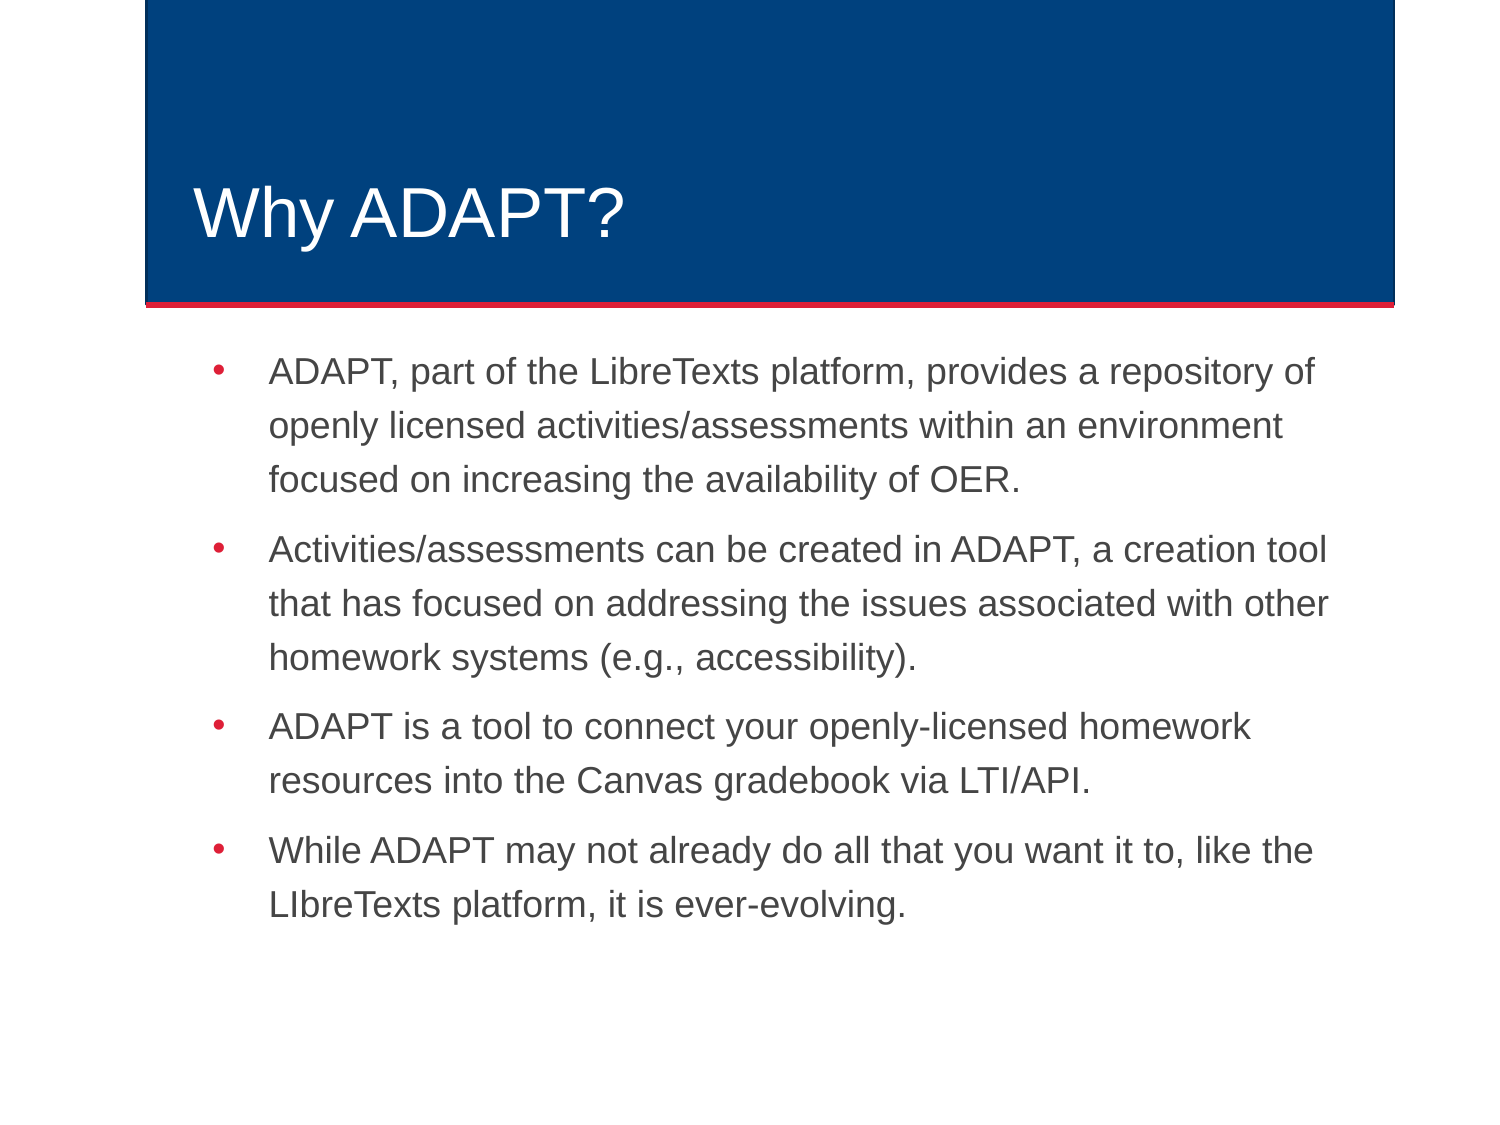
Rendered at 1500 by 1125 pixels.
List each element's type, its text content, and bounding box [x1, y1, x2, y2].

list ADAPT, part of the LibreTexts platform, provides a repository of openly licensed activities/assessments within an environment focused on increasing the availability of OER. Activities/assessments can be created in ADAPT, a creation tool that has focused on addressing the issues associated with other homework systems (e.g., accessibility). ADAPT is a tool to connect your openly-licensed homework resources into the Canvas gradebook via LTI/API. While ADAPT may not already do all that you want it to, like the LIbreTexts platform, it is ever-evolving. [178, 330, 1361, 994]
title Why ADAPT? [178, 114, 1361, 261]
